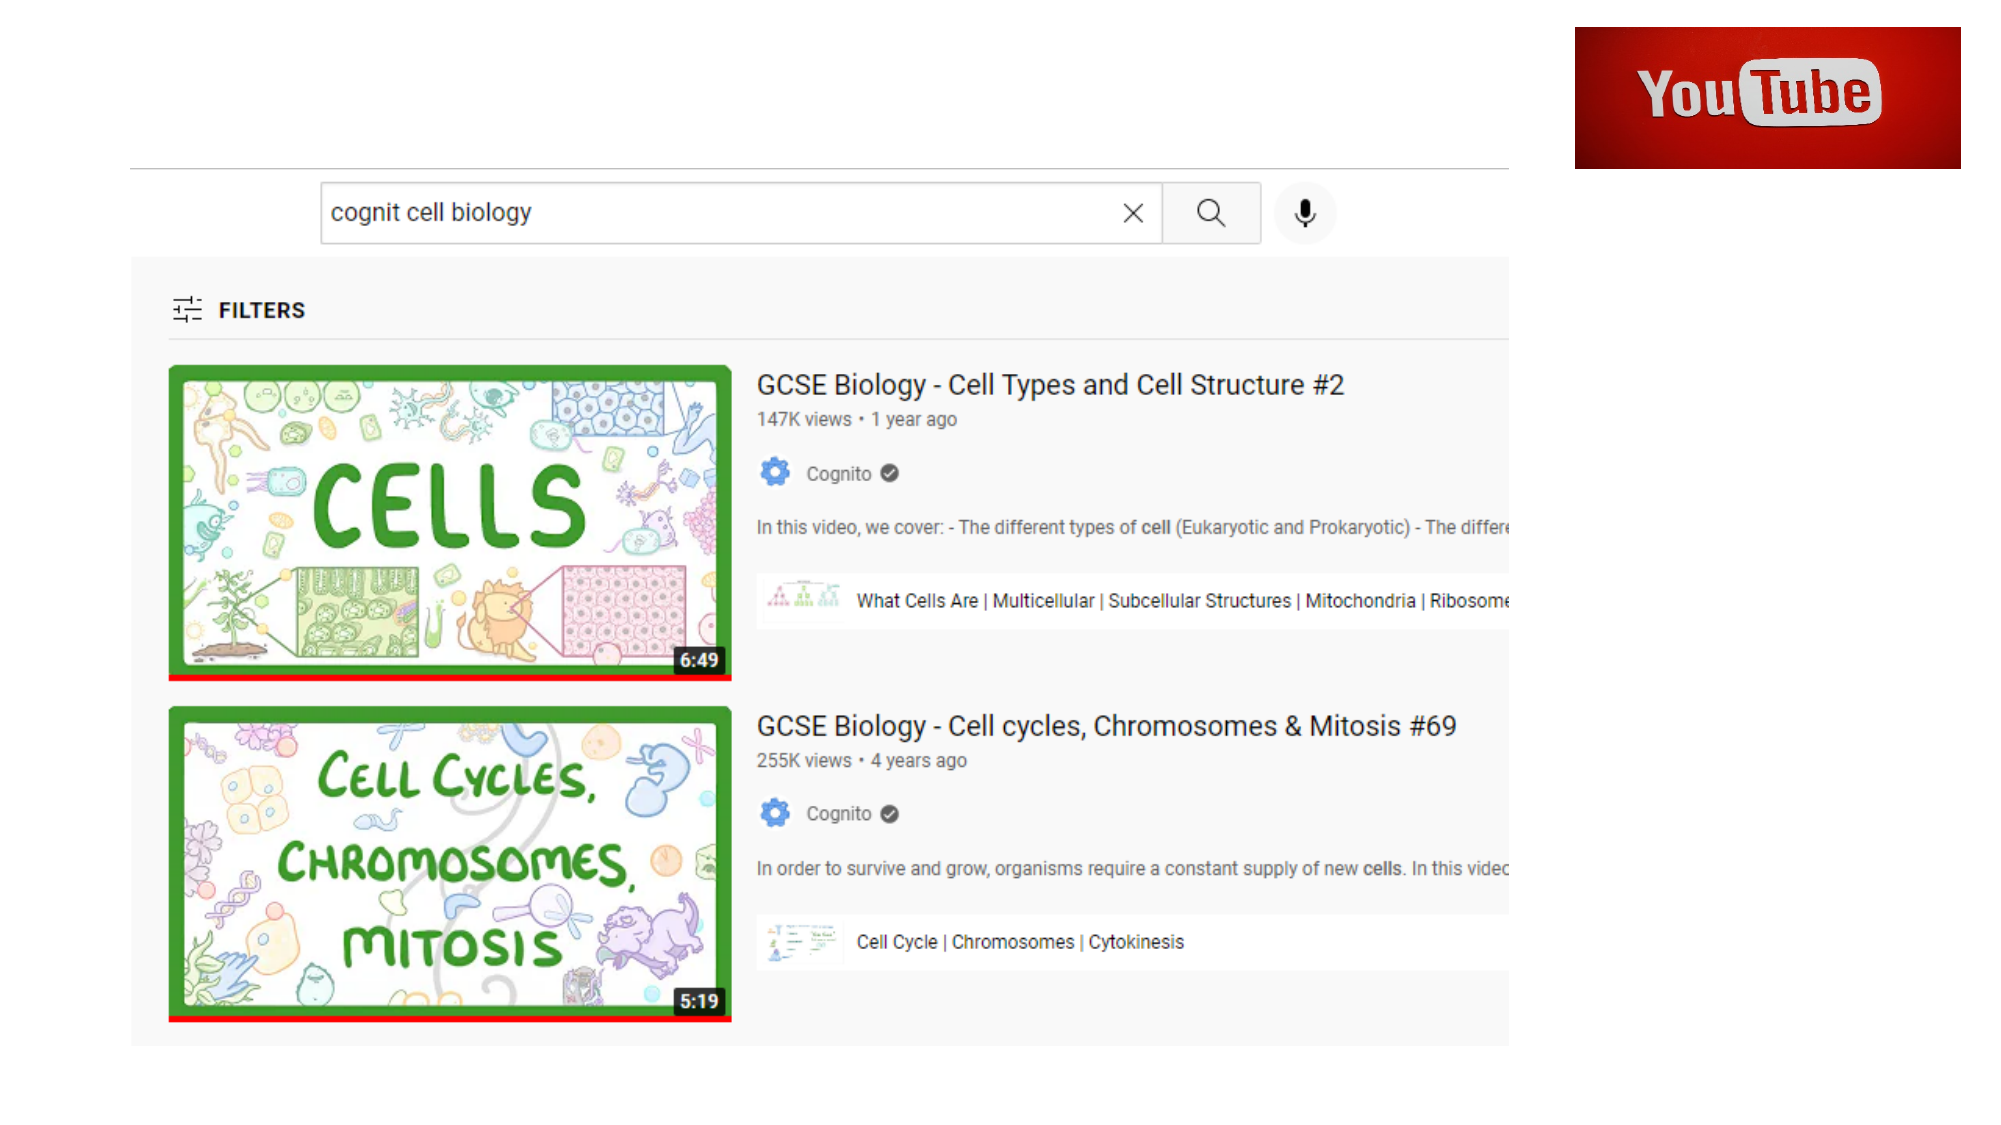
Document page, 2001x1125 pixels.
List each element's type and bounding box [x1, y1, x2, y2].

picture [130, 168, 1509, 1046]
picture [1575, 27, 1961, 169]
